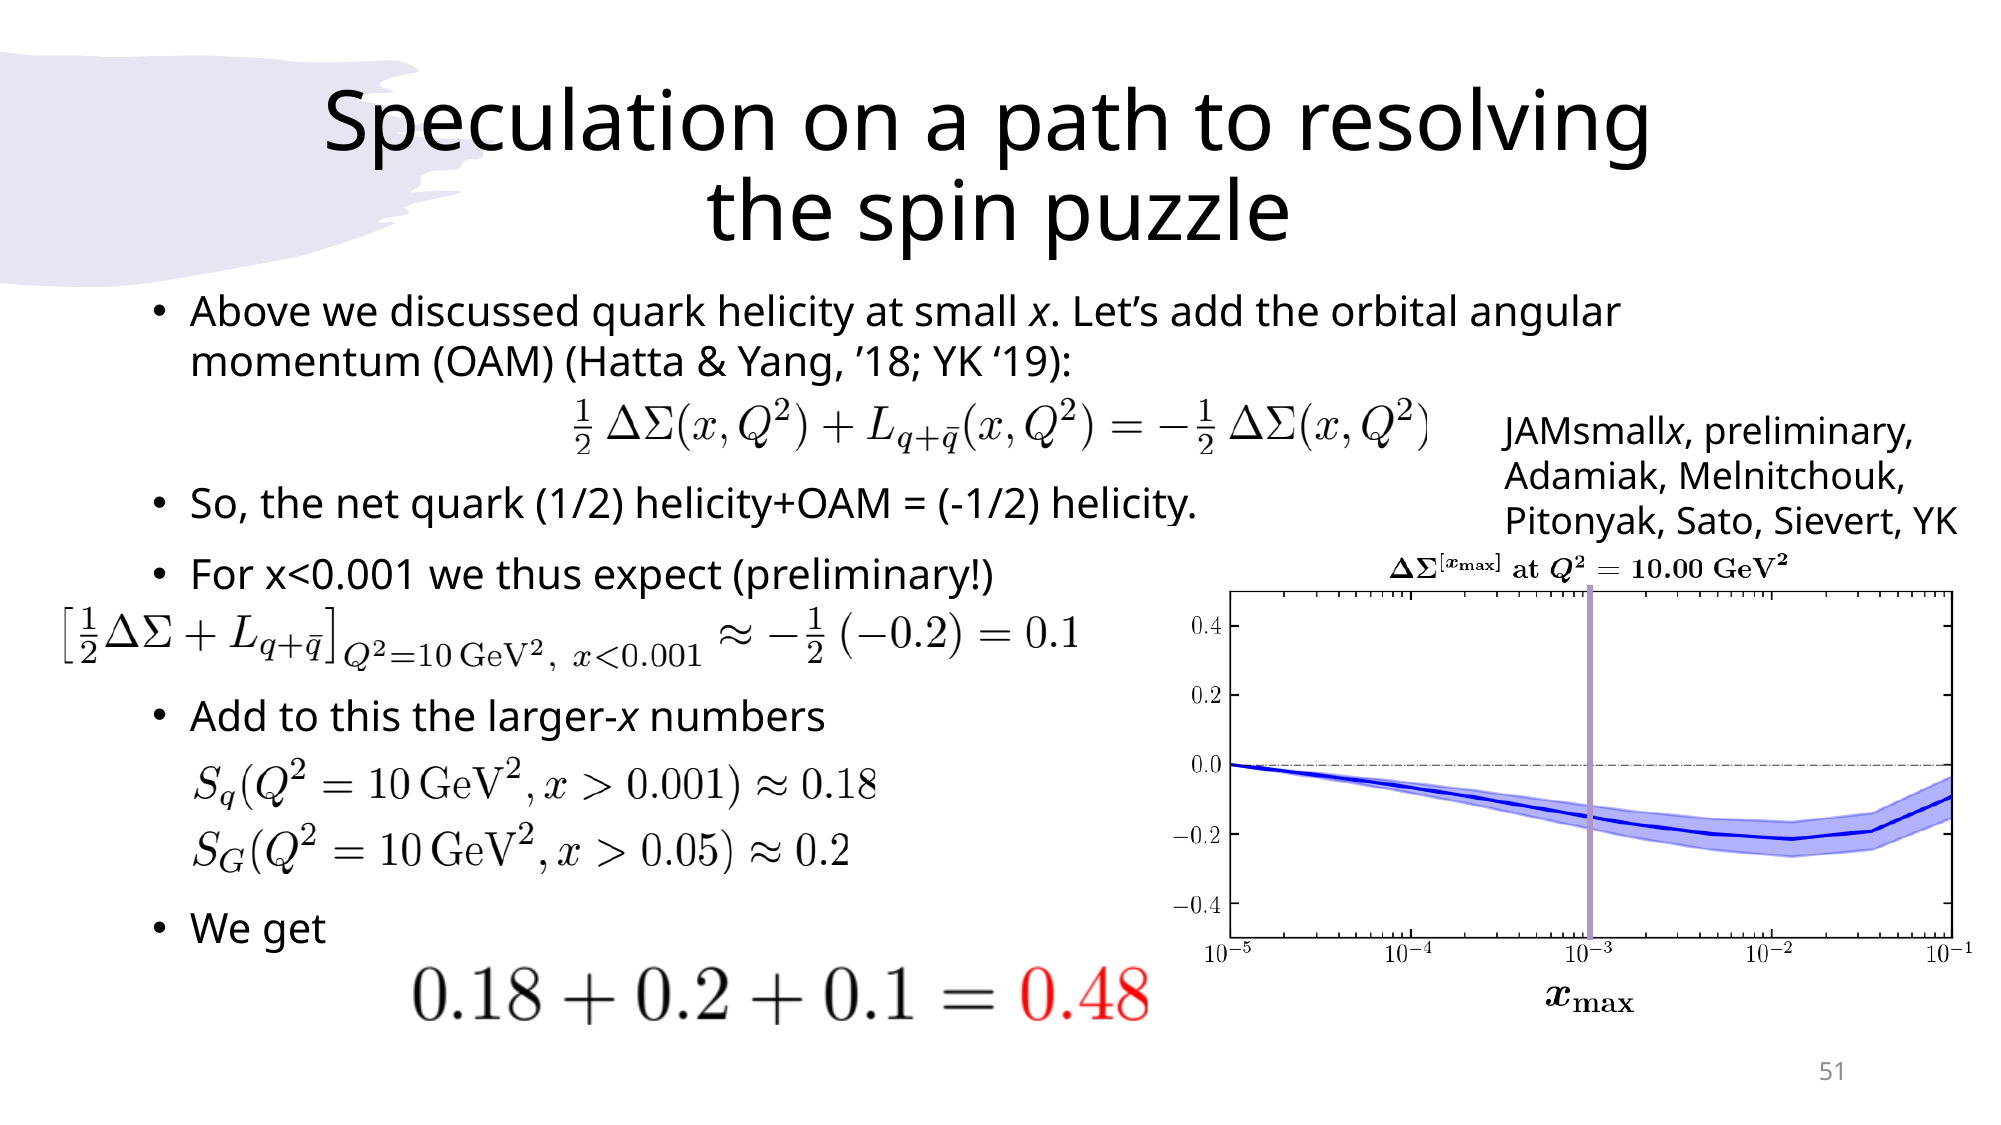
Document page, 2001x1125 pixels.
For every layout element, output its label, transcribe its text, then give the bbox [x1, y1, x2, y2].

picture [64, 606, 1077, 671]
picture [193, 821, 848, 874]
slide_number 51 [1412, 1042, 1863, 1103]
picture [572, 397, 1427, 454]
picture [412, 526, 2000, 1040]
picture [193, 756, 875, 810]
list Above we discussed quark helicity at small x. Let’s add the orbital angular momentum (OAM) (Hatta & Yang, ’18; YK ‘19): So, the net quark (1/2) helicity+OAM = (-1/2) helicity. For x<0.001 we thus expect (preliminary!) Add to this the larger-x numbers We get [137, 277, 1863, 1044]
title Speculation on a path to resolving the spin puzzle [137, 59, 1863, 277]
text_box JAMsmallx, preliminary, Adamiak, Melnitchouk, Pitonyak, Sato, Sievert, YK [1489, 400, 2000, 526]
